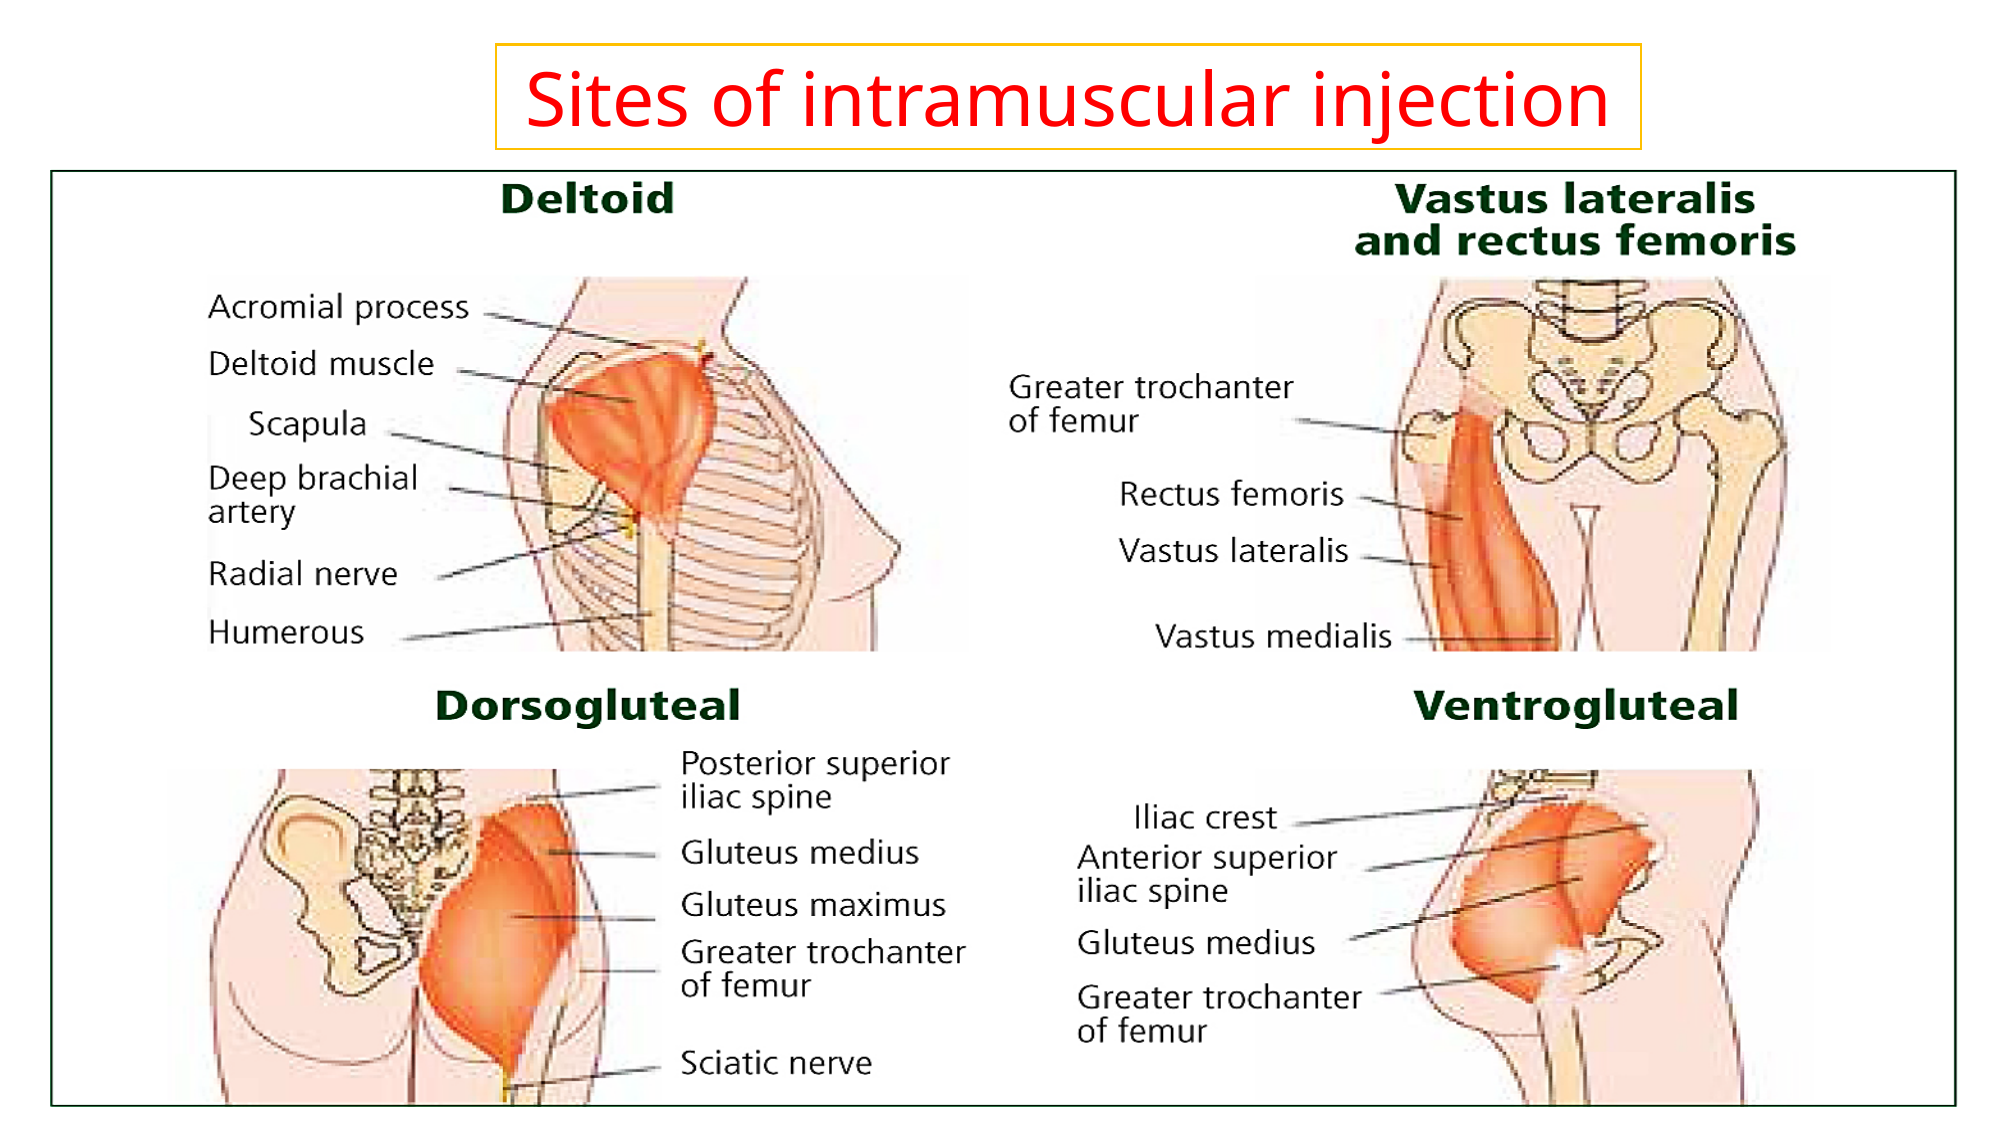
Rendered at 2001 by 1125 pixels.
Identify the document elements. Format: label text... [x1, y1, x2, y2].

text_box Sites of intramuscular injection [495, 43, 1642, 150]
picture [49, 169, 1958, 1107]
text_box 5 [1640, 1023, 1980, 1108]
